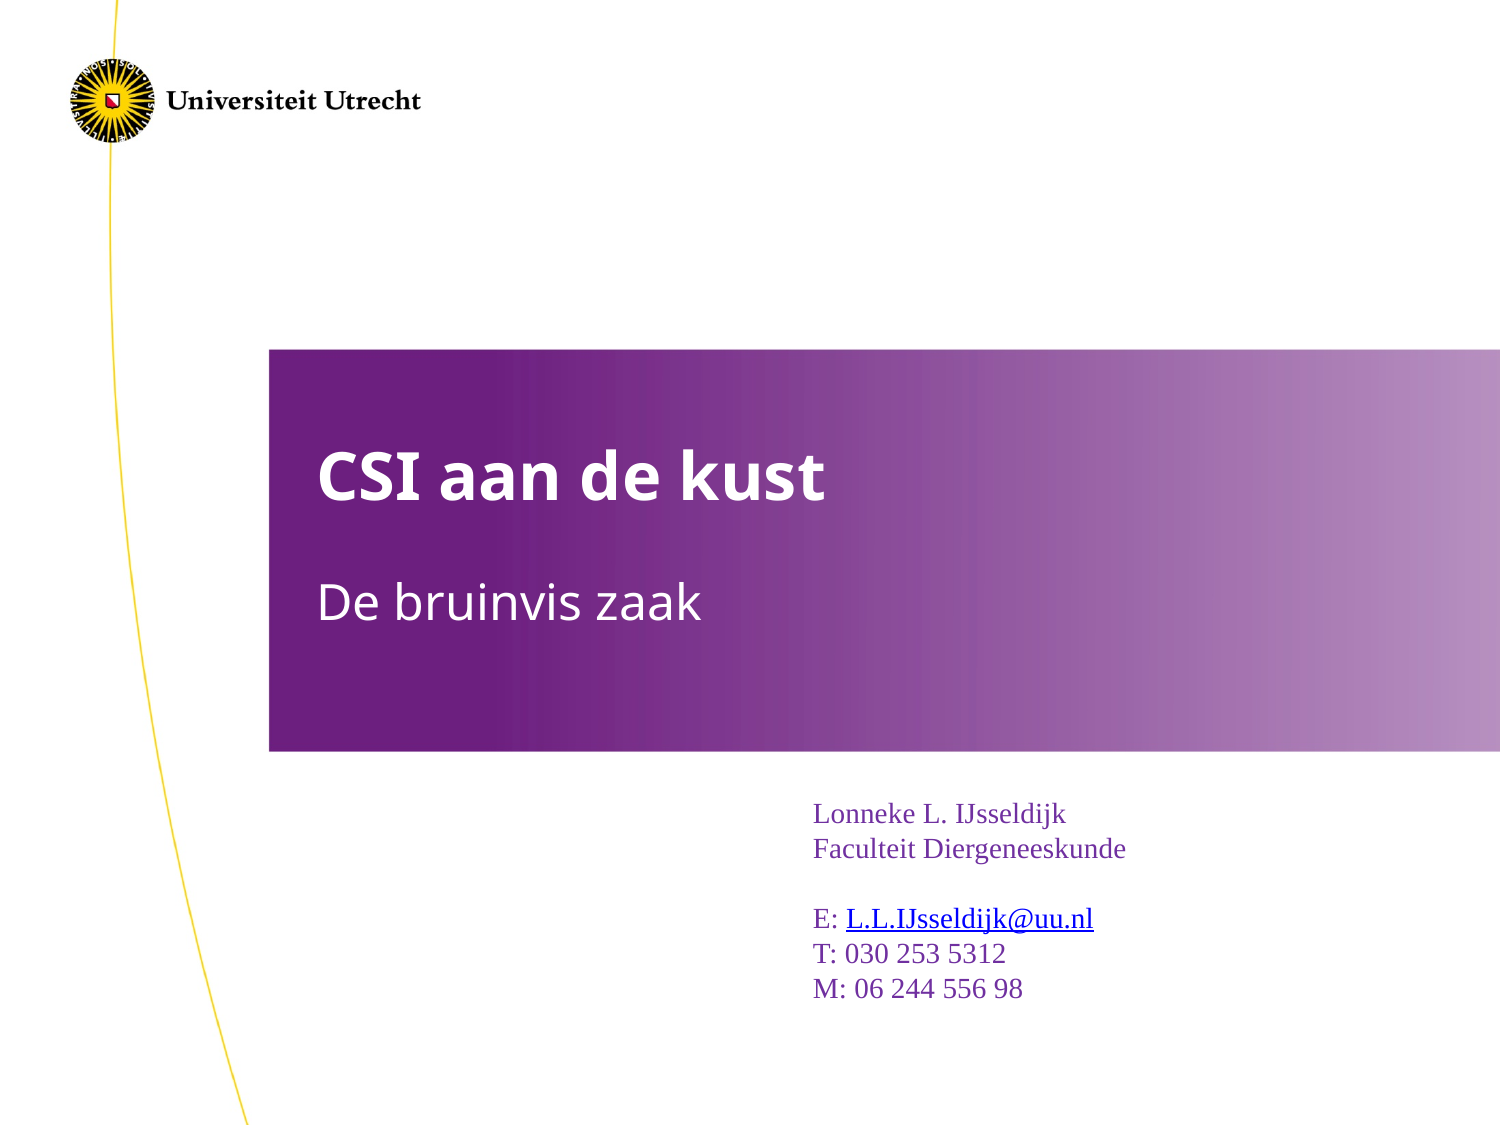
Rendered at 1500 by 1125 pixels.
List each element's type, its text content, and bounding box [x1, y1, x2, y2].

text_box Lonneke L. IJsseldijk Faculteit Diergeneeskunde E: L.L.IJsseldijk@uu.nl T: 030 253 5312 M: 06 244 556 98 [798, 786, 1377, 1012]
picture [0, 0, 1500, 1125]
title CSI aan de kust [300, 396, 1483, 552]
subtitle De bruinvis zaak [300, 562, 1483, 646]
